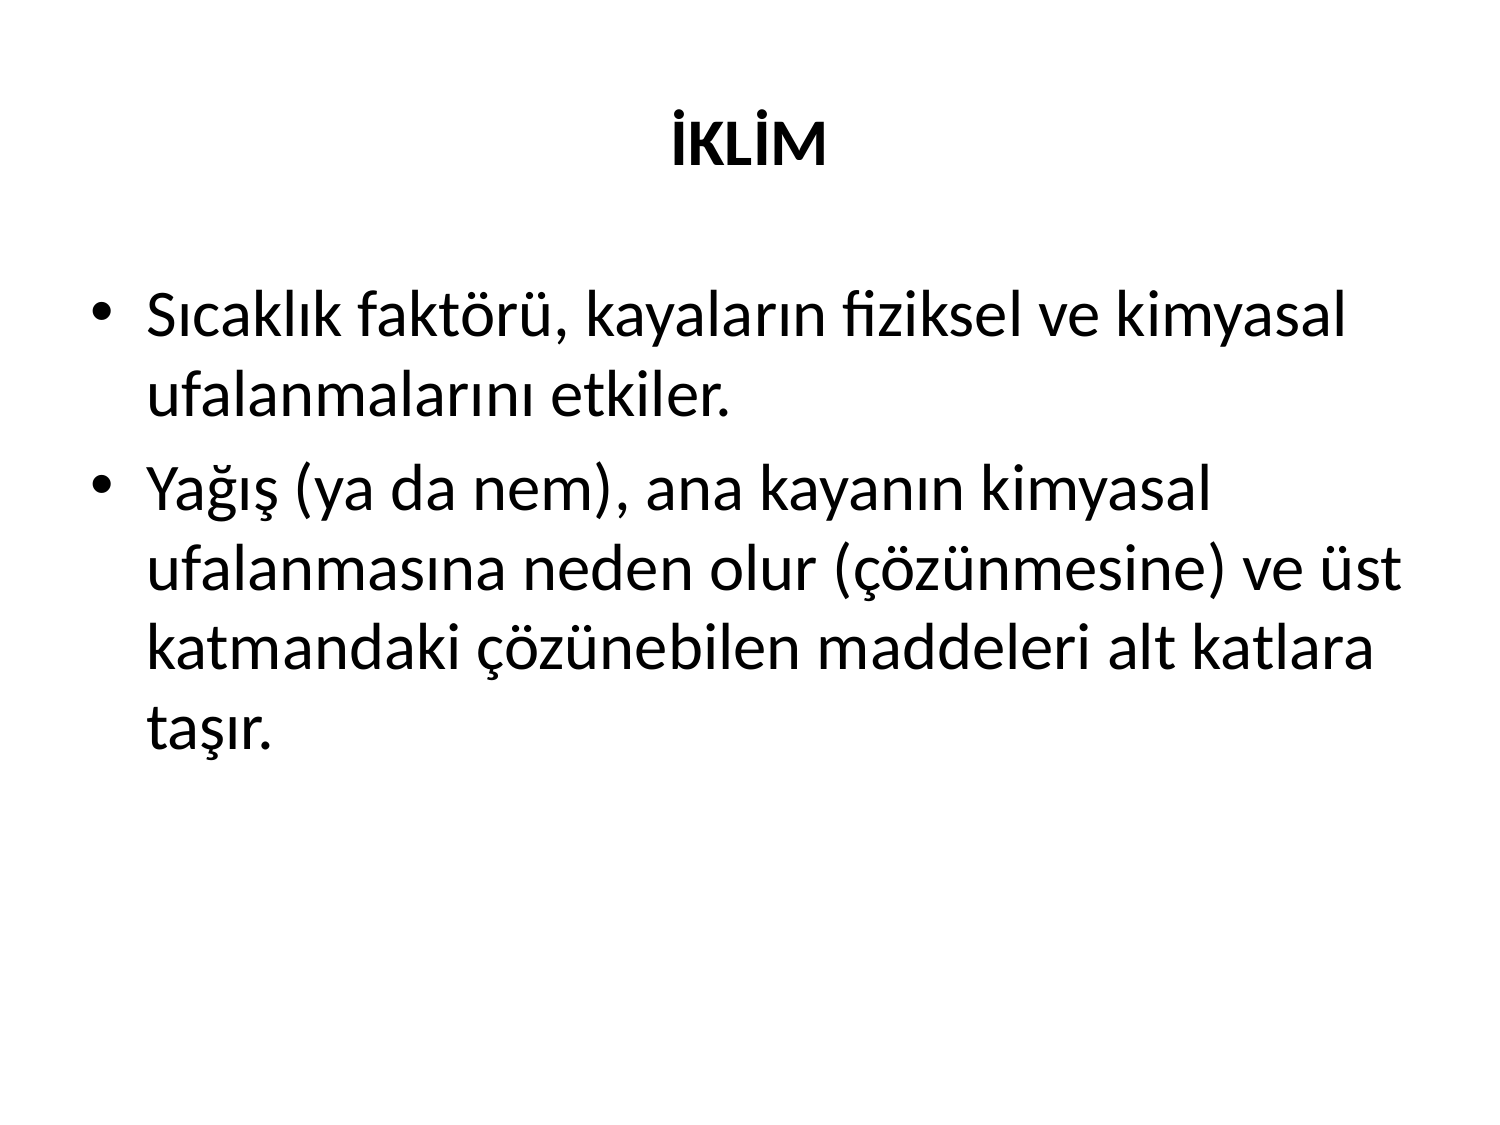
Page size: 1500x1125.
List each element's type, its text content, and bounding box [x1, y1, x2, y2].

list Sıcaklık faktörü, kayaların fiziksel ve kimyasal ufalanmalarını etkiler. Yağış (ya da nem), ana kayanın kimyasal ufalanmasına neden olur (çözünmesine) ve üst katmandaki çözünebilen maddeleri alt katlara taşır. [75, 262, 1425, 1005]
title İKLİM [75, 45, 1425, 233]
